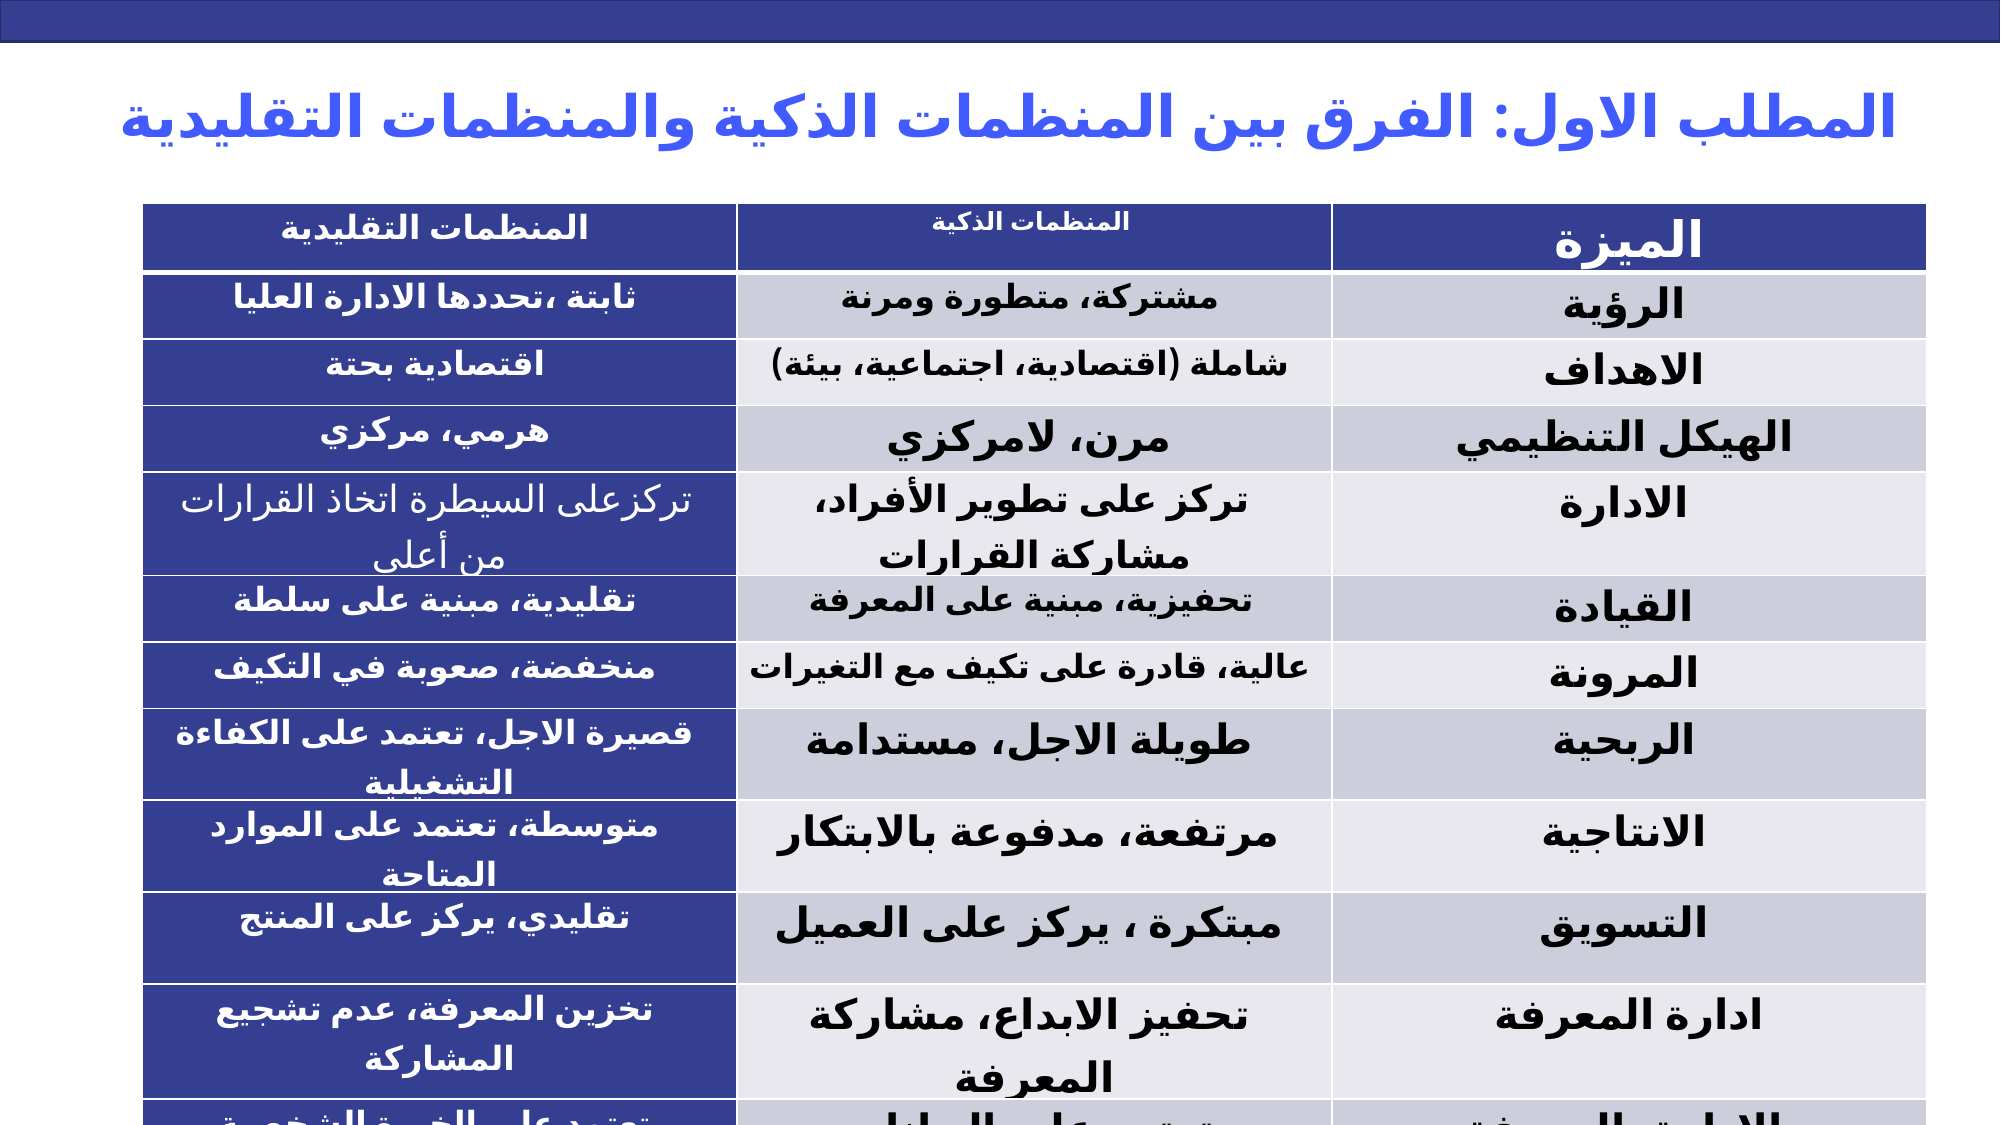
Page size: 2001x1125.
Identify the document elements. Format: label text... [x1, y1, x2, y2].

table_cell منخفضة، صعوبة في التكيف [143, 643, 736, 708]
table_cell تركزعلى السيطرة اتخاذ القرارات من أعلى [143, 473, 736, 575]
table_cell الاهداف [1333, 340, 1926, 405]
table_cell تخزين المعرفة، عدم تشجيع المشاركة [143, 985, 736, 1098]
text_box المطلب الاول: الفرق بين المنظمات الذكية والمنظمات التقليدية [19, 71, 2000, 157]
table_cell مبتكرة ، يركز على العميل [738, 893, 1331, 983]
table_cell الادارة بالمعرفة [1333, 1100, 1926, 1125]
table_cell اقتصادية بحتة [143, 340, 736, 405]
table_cell تقليدية، مبنية على سلطة [143, 576, 736, 641]
table_cell تقليدي، يركز على المنتج [143, 893, 736, 983]
table_header المنظمات التقليدية [143, 204, 736, 270]
table_cell تحفيز الابداع، مشاركة المعرفة [738, 985, 1331, 1098]
table_header المنظمات الذكية [738, 204, 1331, 270]
table_cell مشتركة، متطورة ومرنة [738, 275, 1331, 338]
table_header الميزة [1333, 204, 1926, 270]
table_cell الرؤية [1333, 275, 1926, 338]
table_cell هرمي، مركزي [143, 406, 736, 471]
table_cell التسويق [1333, 893, 1926, 983]
table_cell متوسطة، تعتمد على الموارد المتاحة [143, 801, 736, 891]
text_box [0, 0, 2000, 43]
table_cell تحفيزية، مبنية على المعرفة [738, 576, 1331, 641]
table_cell شاملة (اقتصادية، اجتماعية، بيئة) [738, 340, 1331, 405]
table_cell مرن، لامركزي [738, 406, 1331, 471]
table_cell تعتمد على البيانات والمعلومات [738, 1100, 1331, 1125]
table_cell الربحية [1333, 709, 1926, 799]
table_cell المرونة [1333, 643, 1926, 708]
table_cell الانتاجية [1333, 801, 1926, 891]
table_cell قصيرة الاجل، تعتمد على الكفاءة التشغيلية [143, 709, 736, 799]
table_cell ادارة المعرفة [1333, 985, 1926, 1098]
table_cell ثابتة ،تحددها الادارة العليا [143, 275, 736, 338]
table_cell تركز على تطوير الأفراد، مشاركة القرارات [738, 473, 1331, 575]
table_cell طويلة الاجل، مستدامة [738, 709, 1331, 799]
table_cell مرتفعة، مدفوعة بالابتكار [738, 801, 1331, 891]
table_cell عالية، قادرة على تكيف مع التغيرات [738, 643, 1331, 708]
table_cell تعتمد على الخبرة الشخصية [143, 1100, 736, 1125]
table_cell الهيكل التنظيمي [1333, 406, 1926, 471]
table_cell القيادة [1333, 576, 1926, 641]
table_cell الادارة [1333, 473, 1926, 575]
